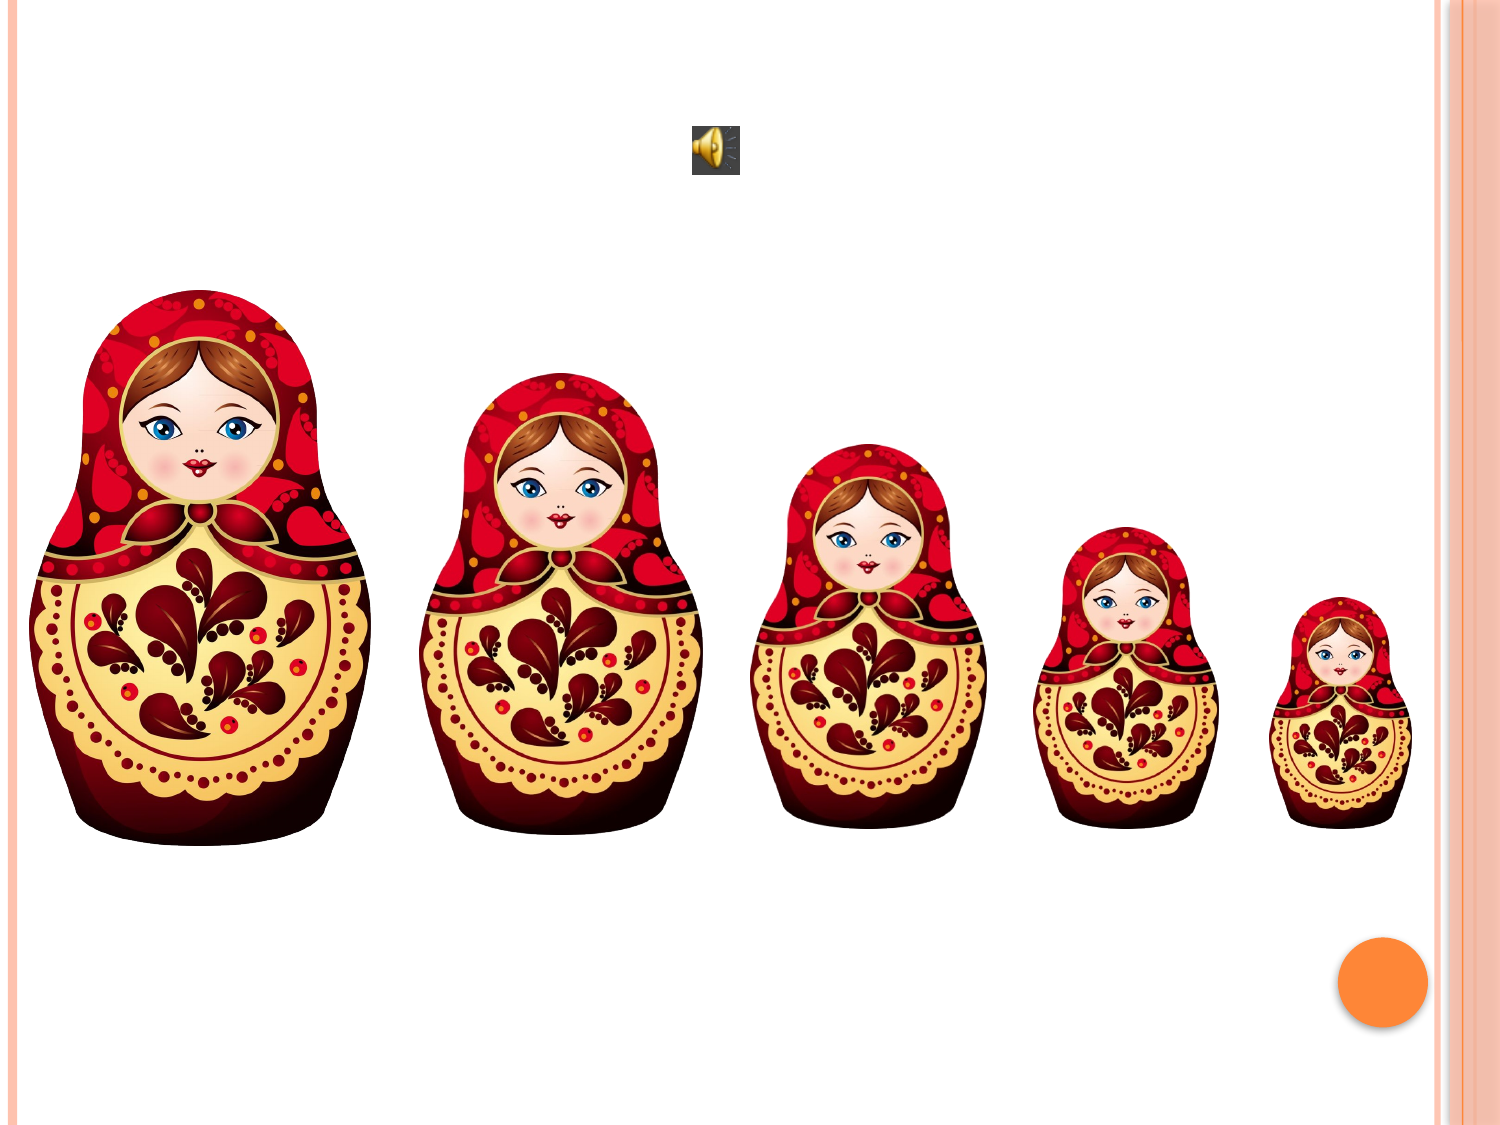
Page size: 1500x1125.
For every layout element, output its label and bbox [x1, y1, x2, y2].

picture [418, 372, 703, 835]
picture [1032, 526, 1220, 830]
picture [749, 443, 987, 830]
picture [28, 290, 372, 847]
picture [1269, 597, 1412, 829]
picture [690, 124, 742, 176]
